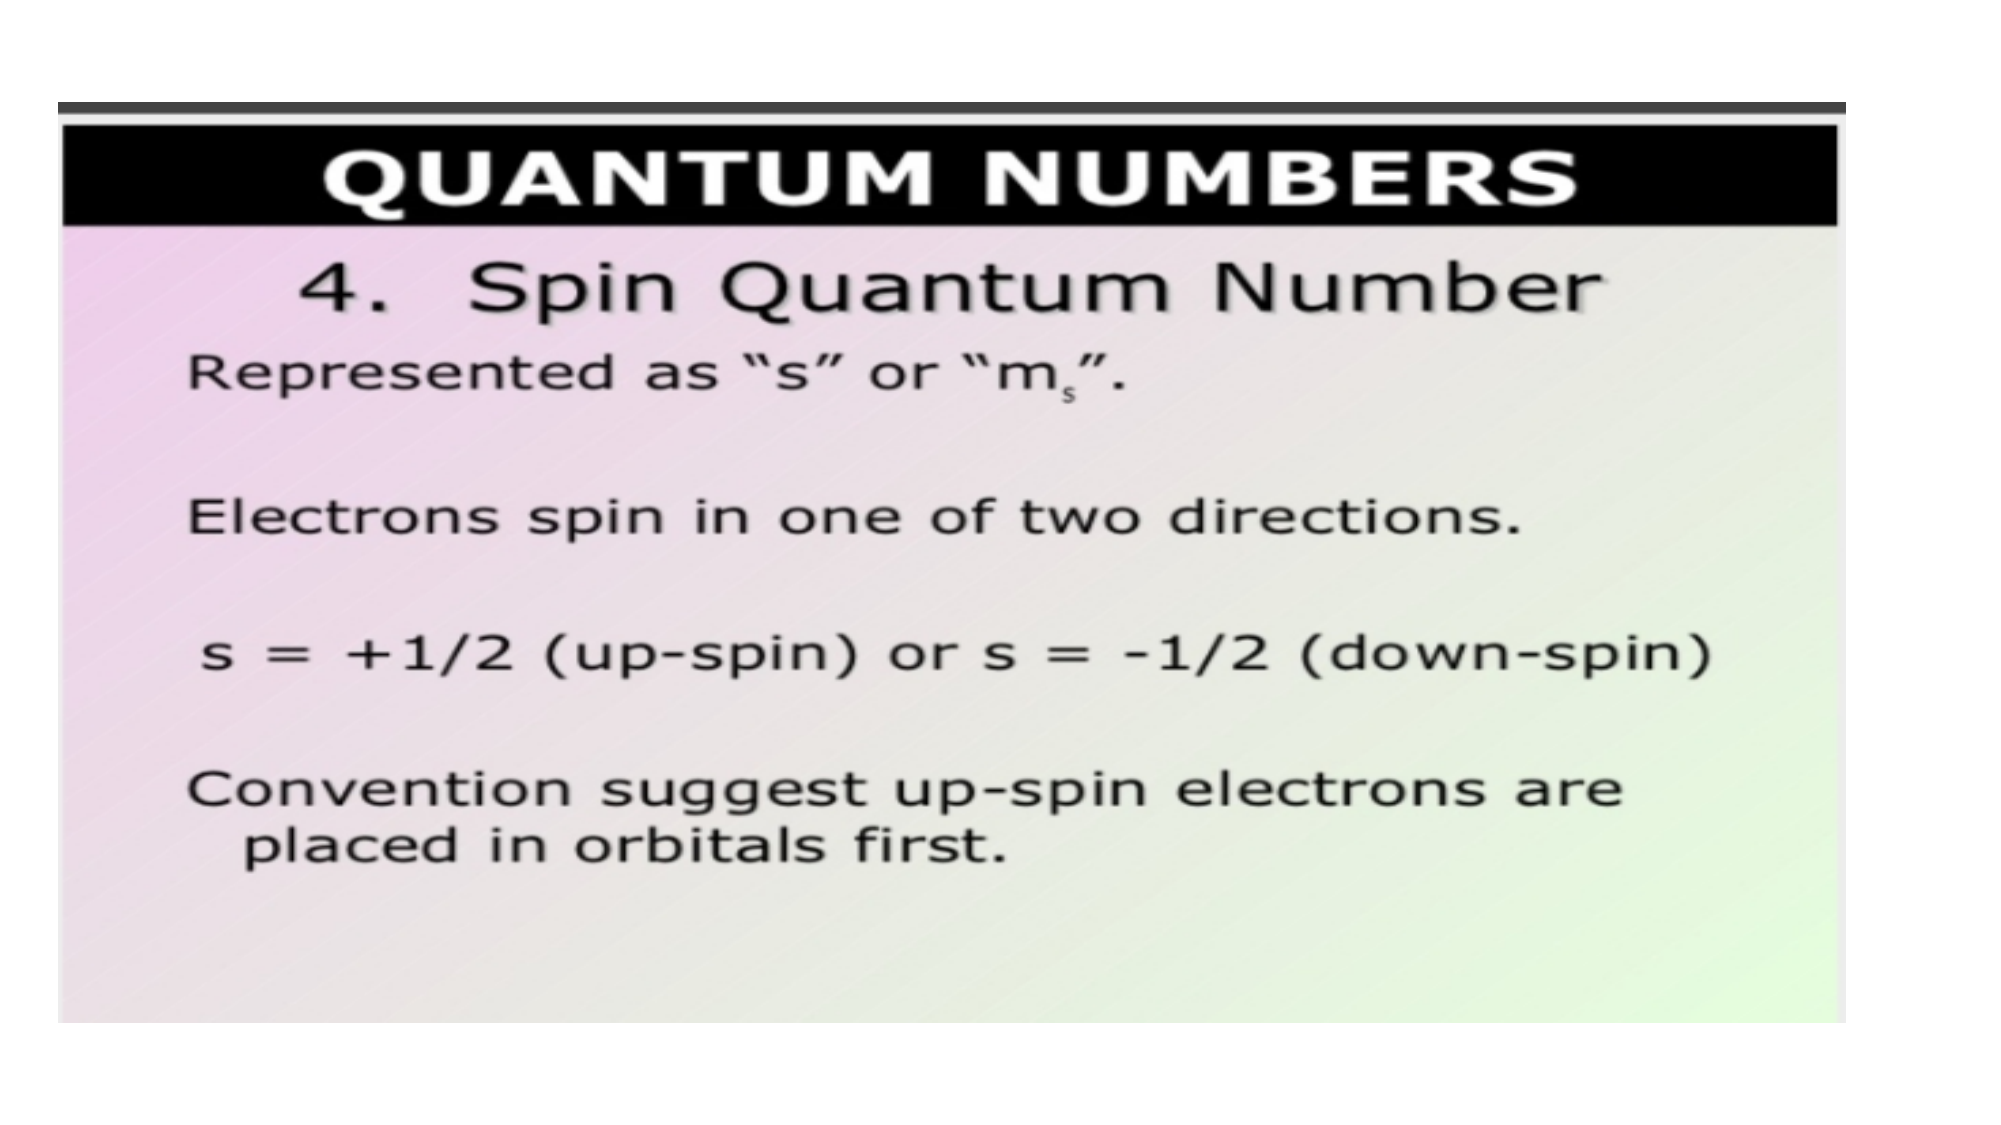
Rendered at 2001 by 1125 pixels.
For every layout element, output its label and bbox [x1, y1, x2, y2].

list [58, 102, 1846, 1023]
